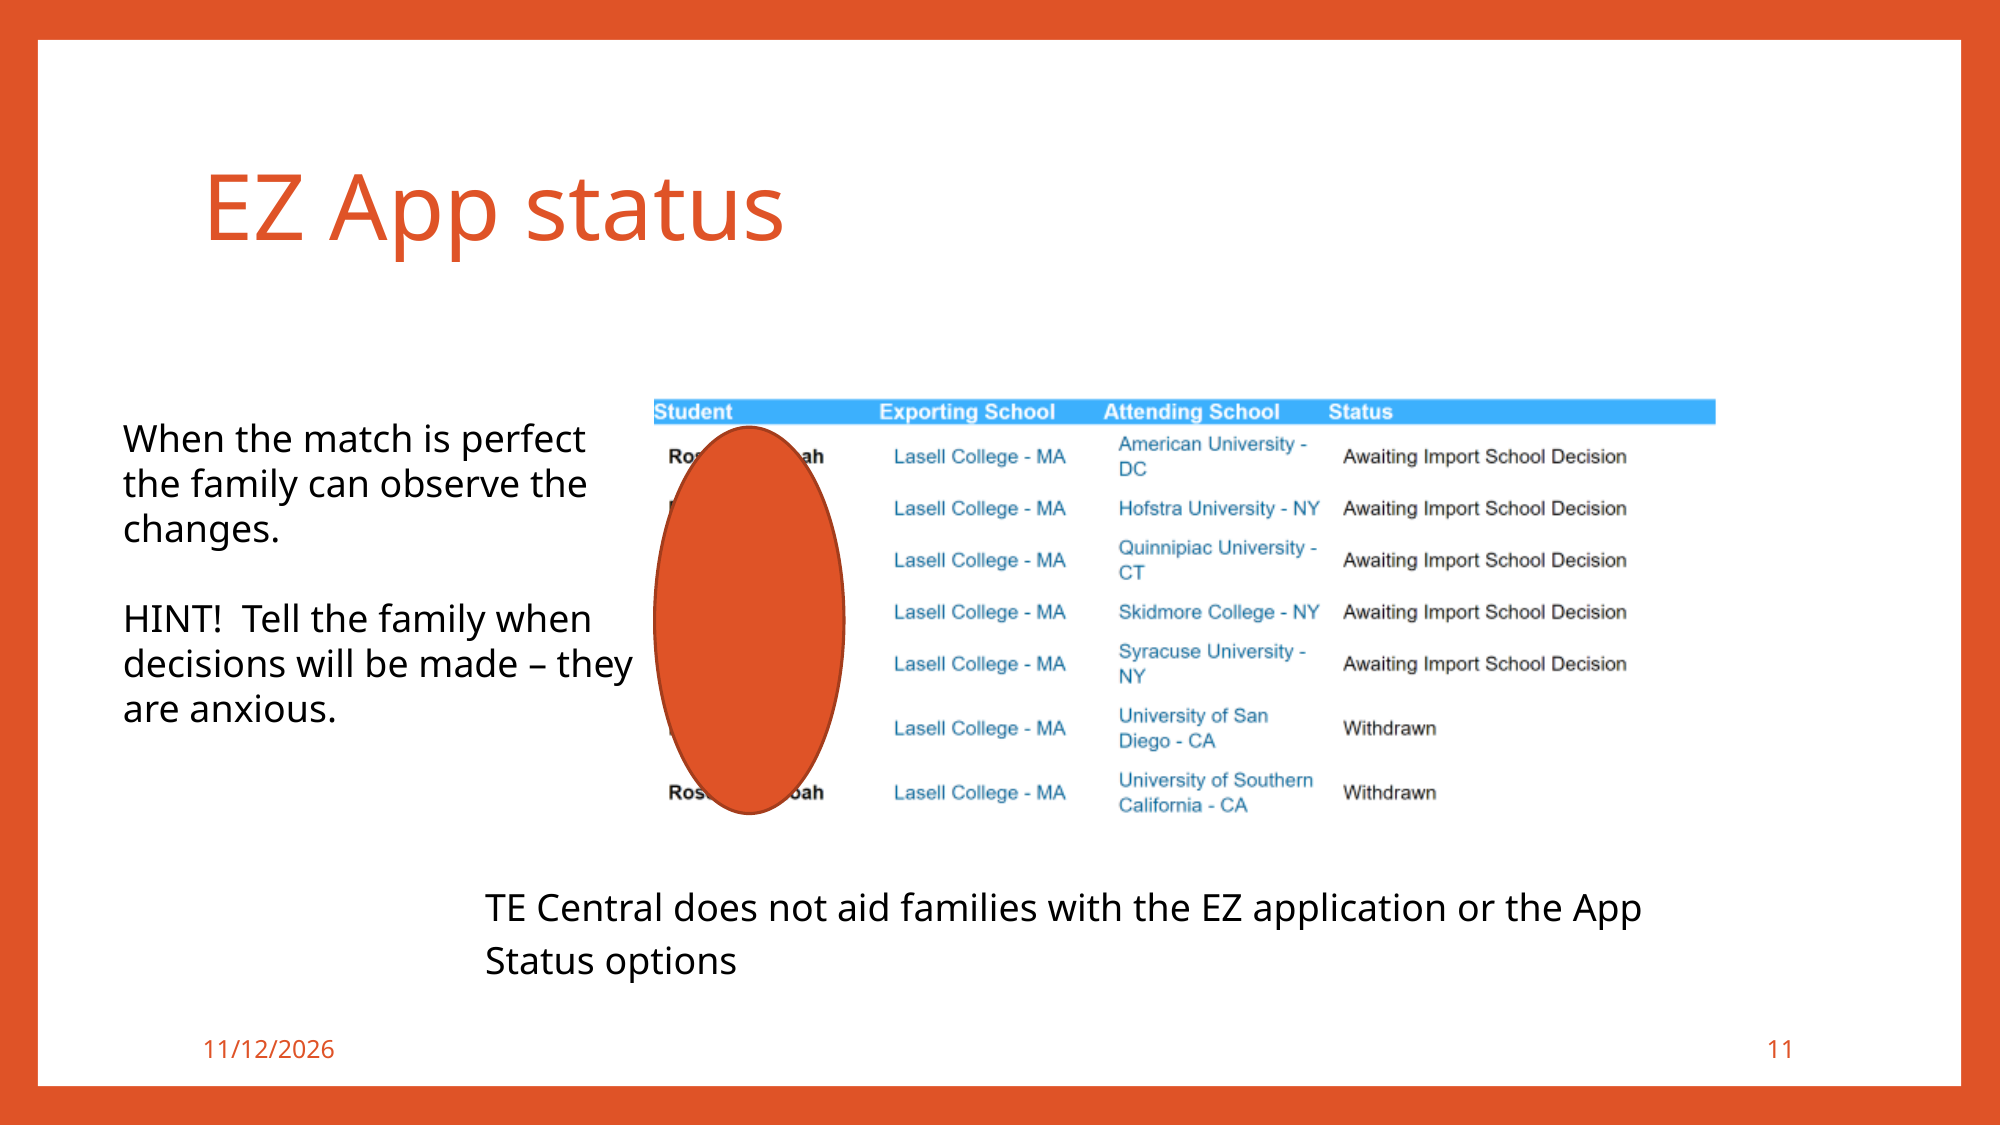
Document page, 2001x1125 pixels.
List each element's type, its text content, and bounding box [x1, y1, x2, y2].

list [654, 374, 1727, 882]
slide_number 11 [1530, 1020, 1811, 1081]
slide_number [187, 1020, 570, 1081]
title EZ App status [187, 99, 1808, 323]
text_box TE Central does not aid families with the EZ application or the App Status options [470, 881, 1659, 990]
text_box When the match is perfect the family can observe the changes. HINT! Tell the family when decisions will be made – they are anxious. [108, 407, 648, 738]
